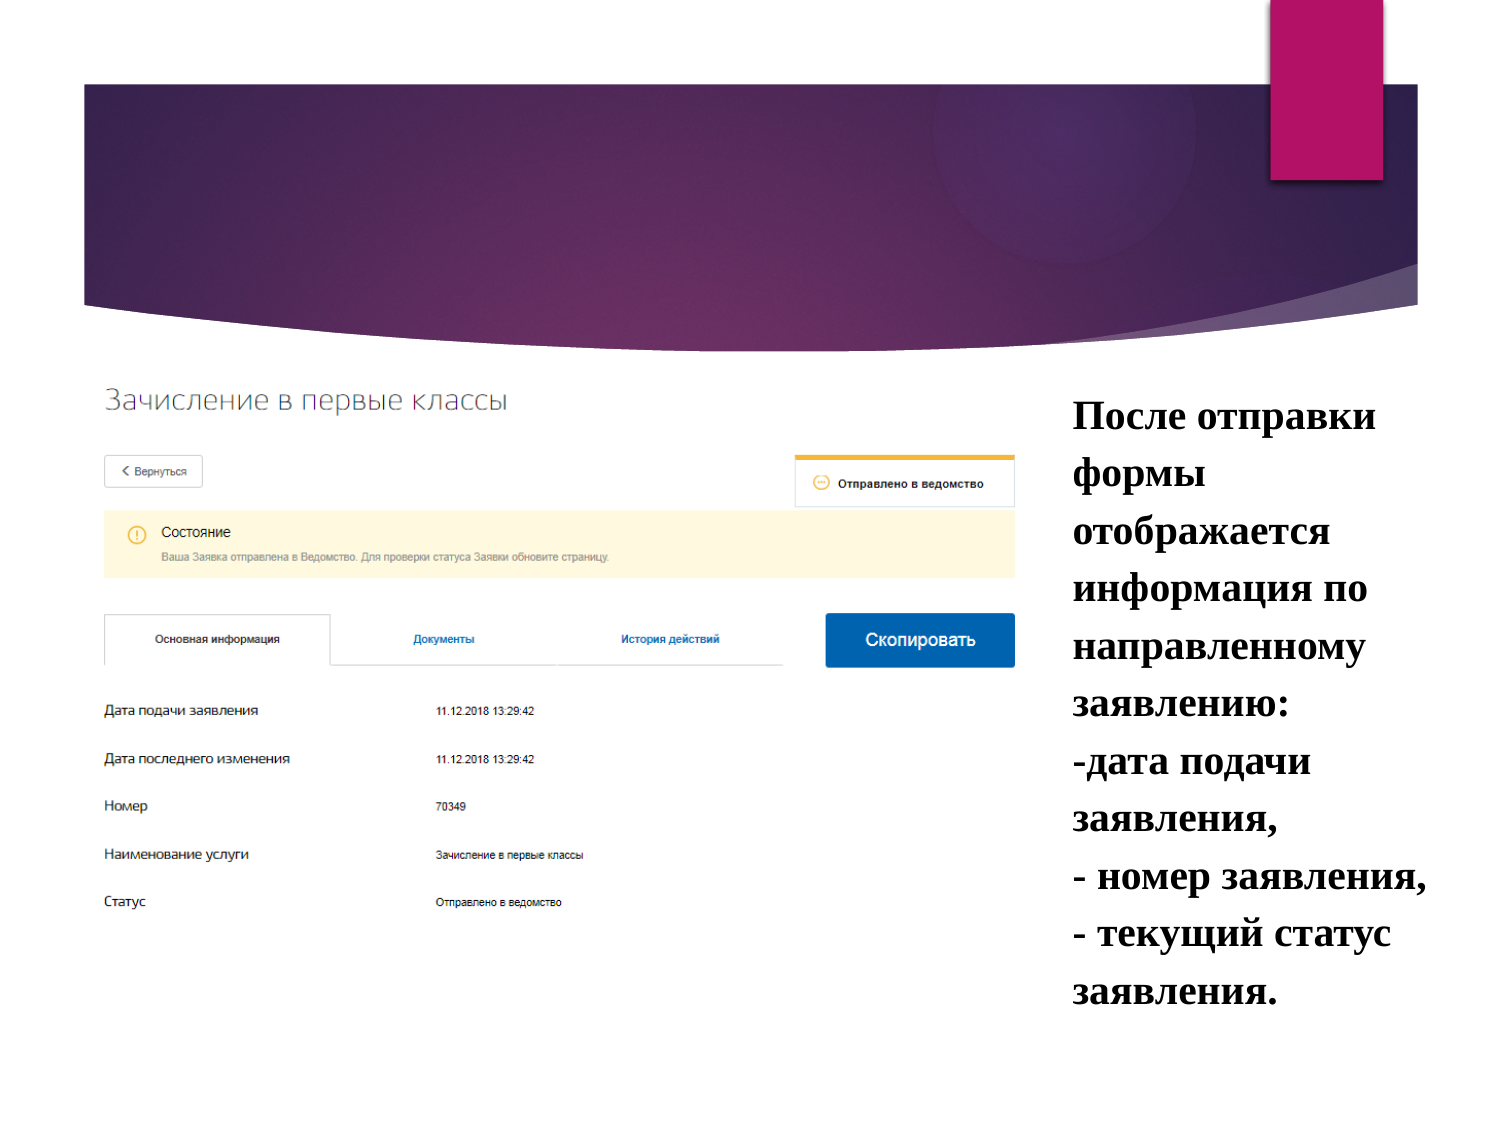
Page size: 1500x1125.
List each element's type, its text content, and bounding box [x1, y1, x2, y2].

text_box После отправки формы отображается информация по направленному заявлению: -дата подачи заявления, - номер заявления, - текущий статус заявления. [1057, 372, 1459, 1020]
picture [65, 385, 1051, 939]
